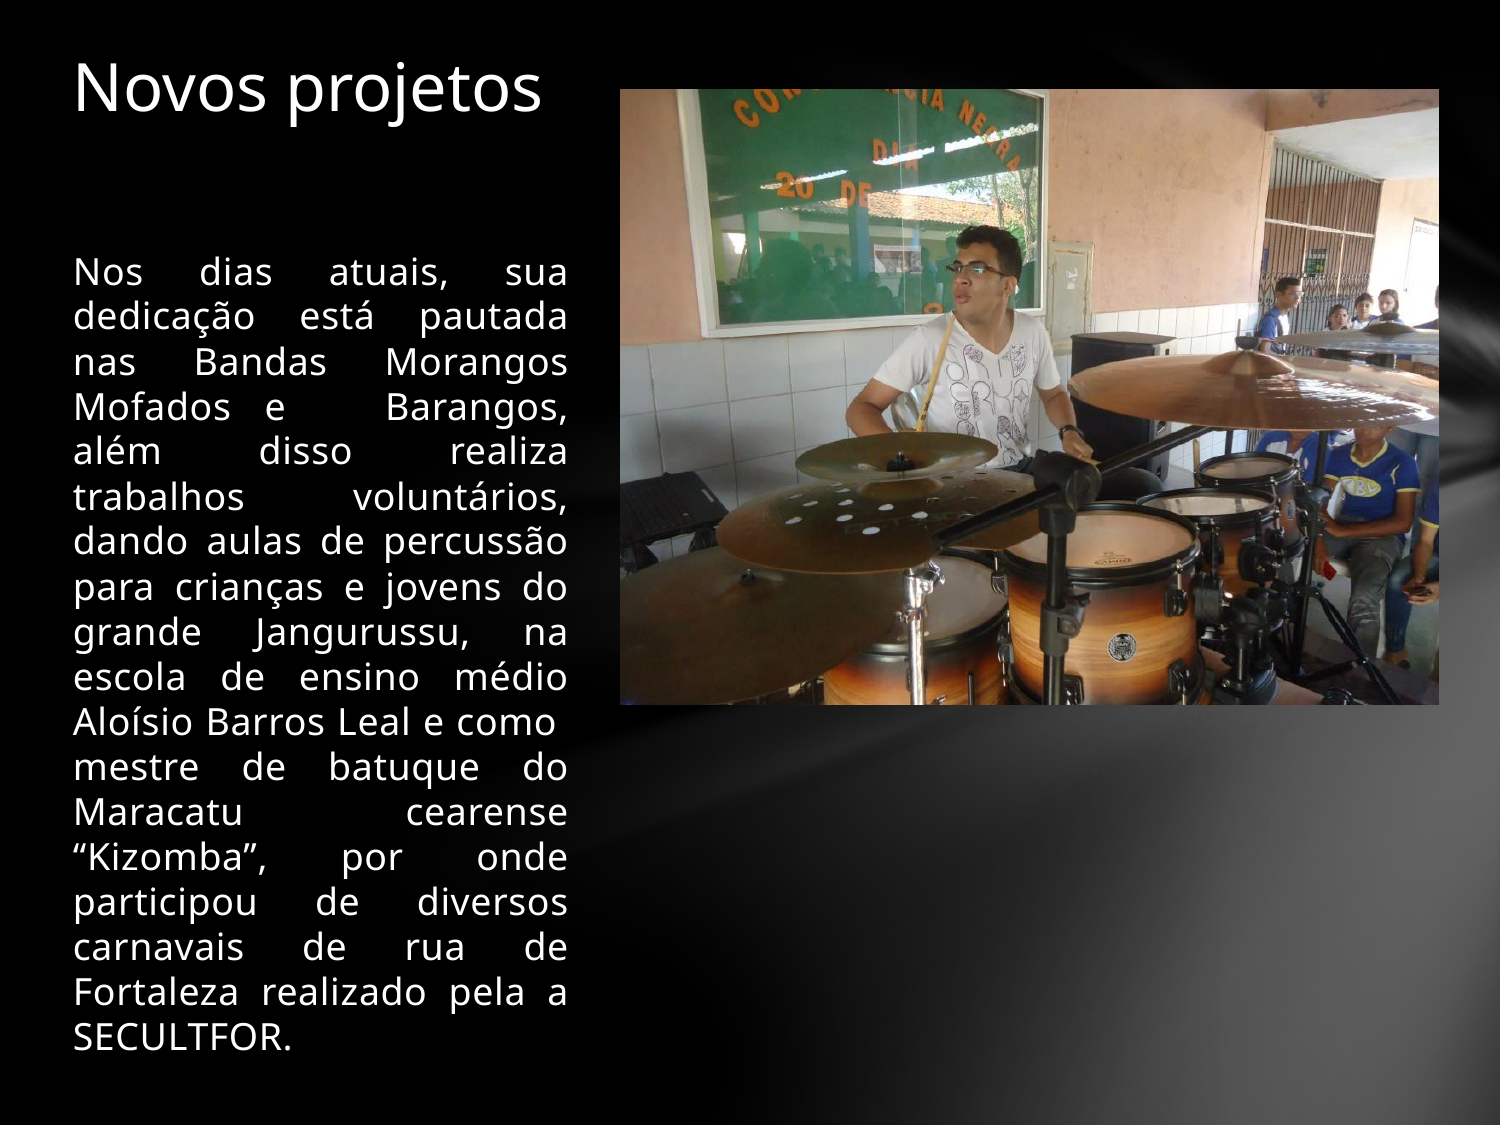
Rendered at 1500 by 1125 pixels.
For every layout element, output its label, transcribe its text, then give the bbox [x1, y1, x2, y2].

list Nos dias atuais, sua dedicação está pautada nas Bandas Morangos Mofados e Barangos, além disso realiza trabalhos voluntários, dando aulas de percussão para crianças e jovens do grande Jangurussu, na escola de ensino médio Aloísio Barros Leal e como mestre de batuque do Maracatu cearense “Kizomba”, por onde participou de diversos carnavais de rua de Fortaleza realizado pela a SECULTFOR. [57, 239, 585, 1015]
picture [619, 89, 1440, 705]
title Novos projetos [57, 37, 1318, 213]
